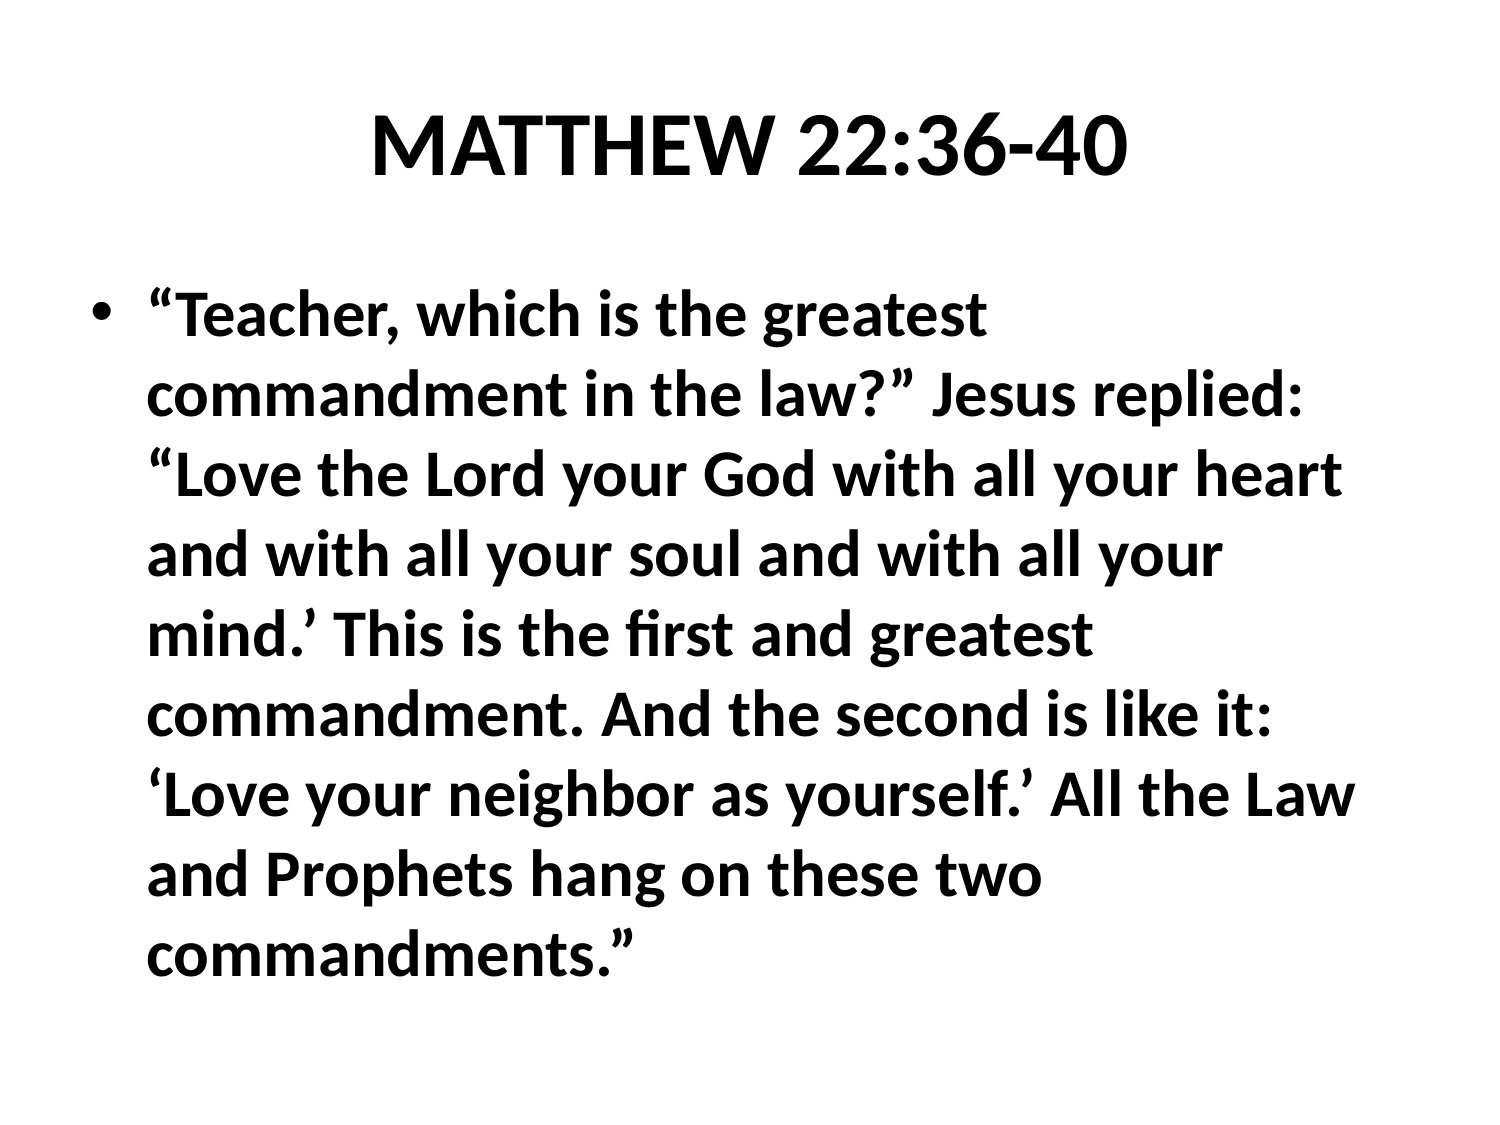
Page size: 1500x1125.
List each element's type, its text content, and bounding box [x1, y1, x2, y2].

list “Teacher, which is the greatest commandment in the law?” Jesus replied: “Love the Lord your God with all your heart and with all your soul and with all your mind.’ This is the first and greatest commandment. And the second is like it: ‘Love your neighbor as yourself.’ All the Law and Prophets hang on these two commandments.” [75, 262, 1425, 1005]
title MATTHEW 22:36-40 [75, 45, 1425, 233]
